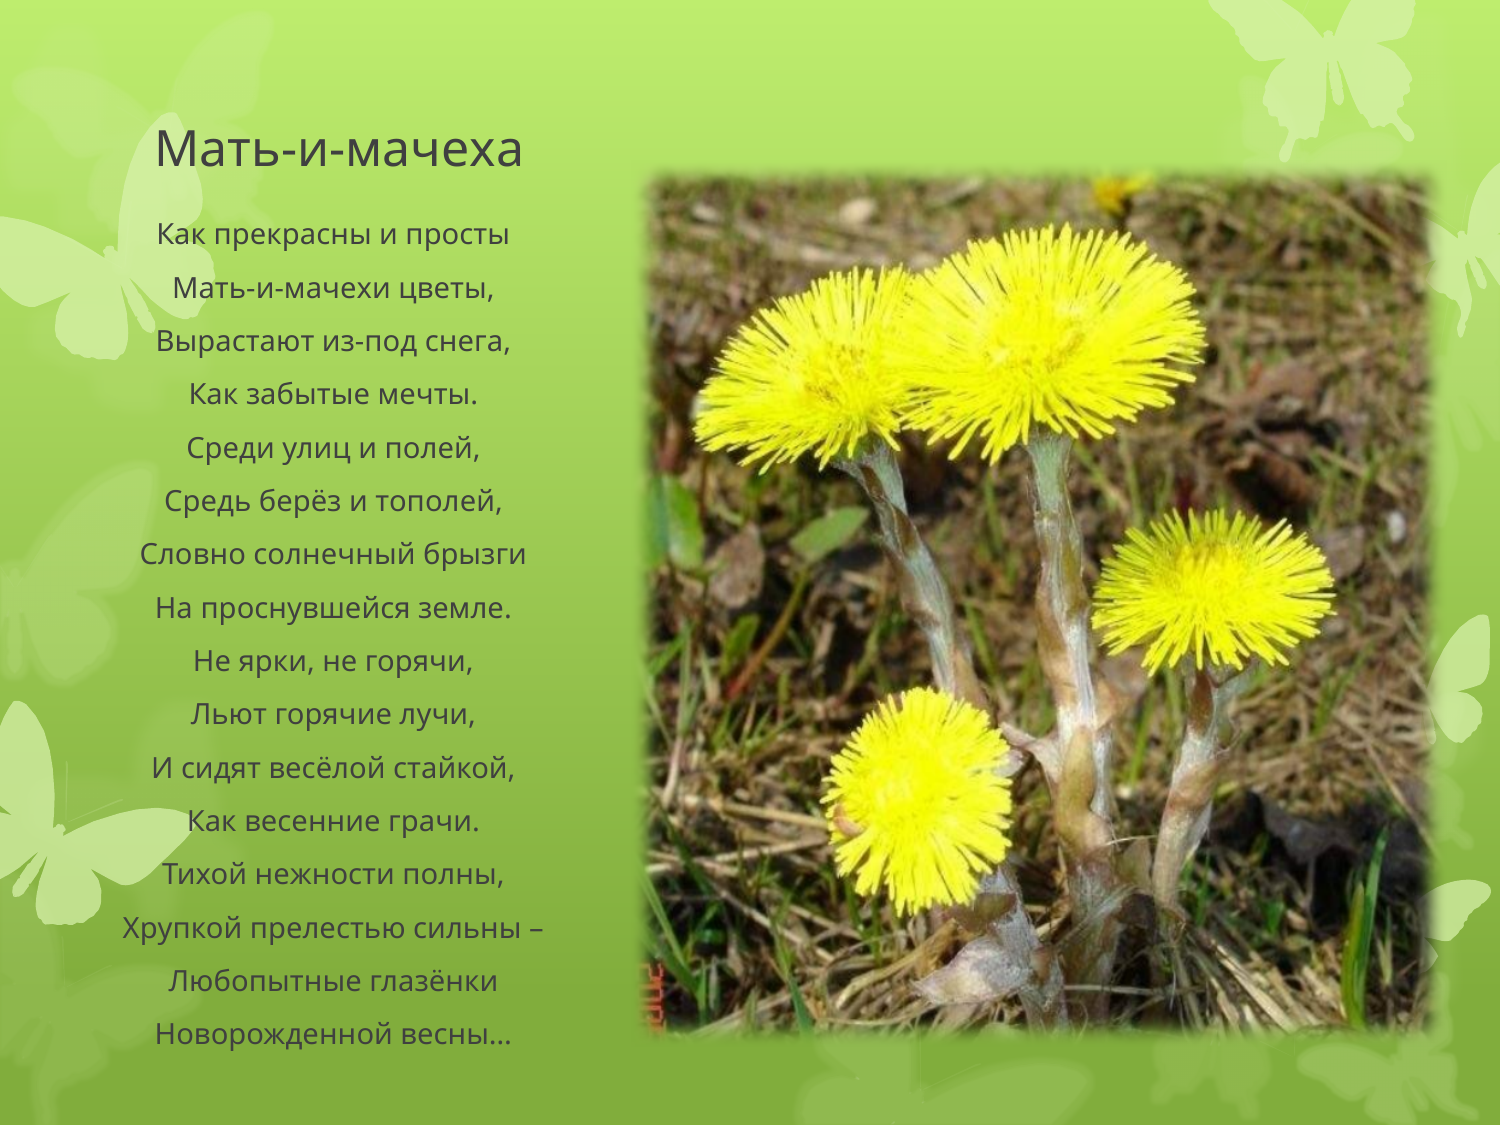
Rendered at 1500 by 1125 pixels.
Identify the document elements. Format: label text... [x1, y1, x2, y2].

title Мать-и-мачеха [76, 73, 603, 185]
list Как прекрасны и просты Мать-и-мачехи цветы, Вырастают из-под снега, Как забытые мечты. Среди улиц и полей, Средь берёз и тополей, Словно солнечный брызги На проснувшейся земле. Не ярки, не горячи, Льют горячие лучи, И сидят весёлой стайкой, Как весенние грачи. Тихой нежности полны, Хрупкой прелестью сильны – Любопытные глазёнки Новорожденной весны… [64, 208, 603, 1094]
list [631, 160, 1448, 1048]
